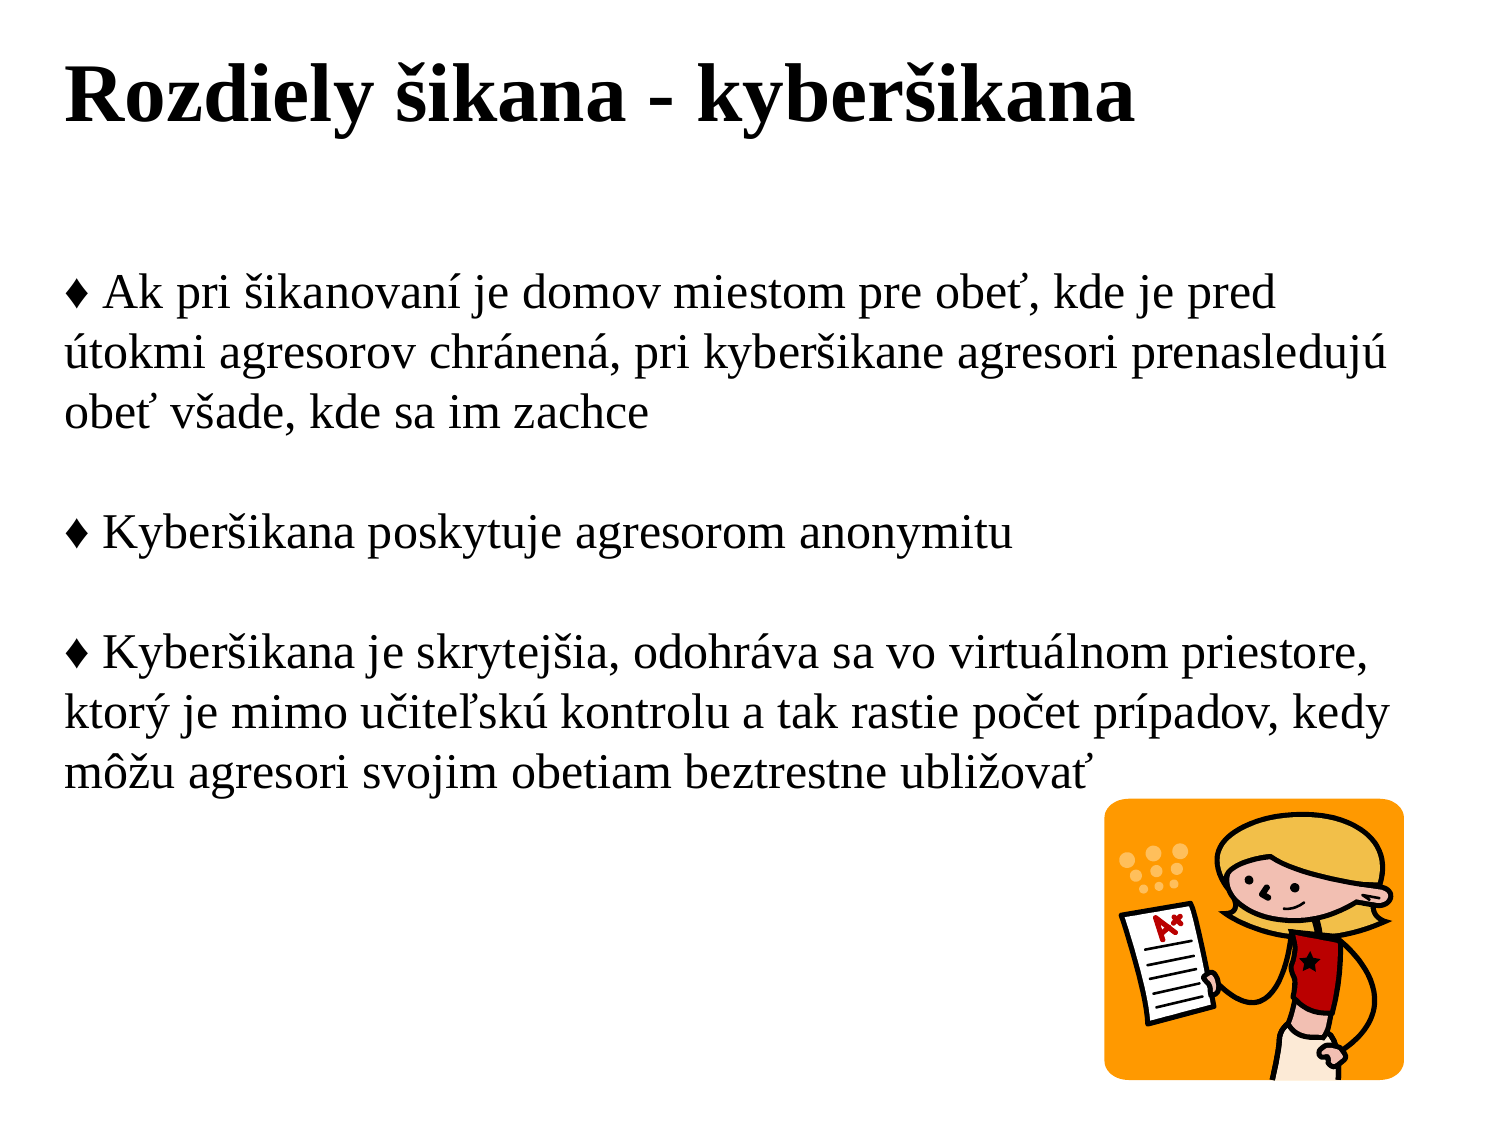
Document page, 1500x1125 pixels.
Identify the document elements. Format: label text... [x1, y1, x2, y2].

text_box Rozdiely šikana - kyberšikana ♦ Ak pri šikanovaní je domov miestom pre obeť, kde je pred útokmi agresorov chránená, pri kyberšikane agresori prenasledujú obeť všade, kde sa im zachce ♦ Kyberšikana poskytuje agresorom anonymitu ♦ Kyberšikana je skrytejšia, odohráva sa vo virtuálnom priestore, ktorý je mimo učiteľskú kontrolu a tak rastie počet prípadov, kedy môžu agresori svojim obetiam beztrestne ubližovať [50, 31, 1438, 986]
picture [1104, 798, 1405, 1081]
